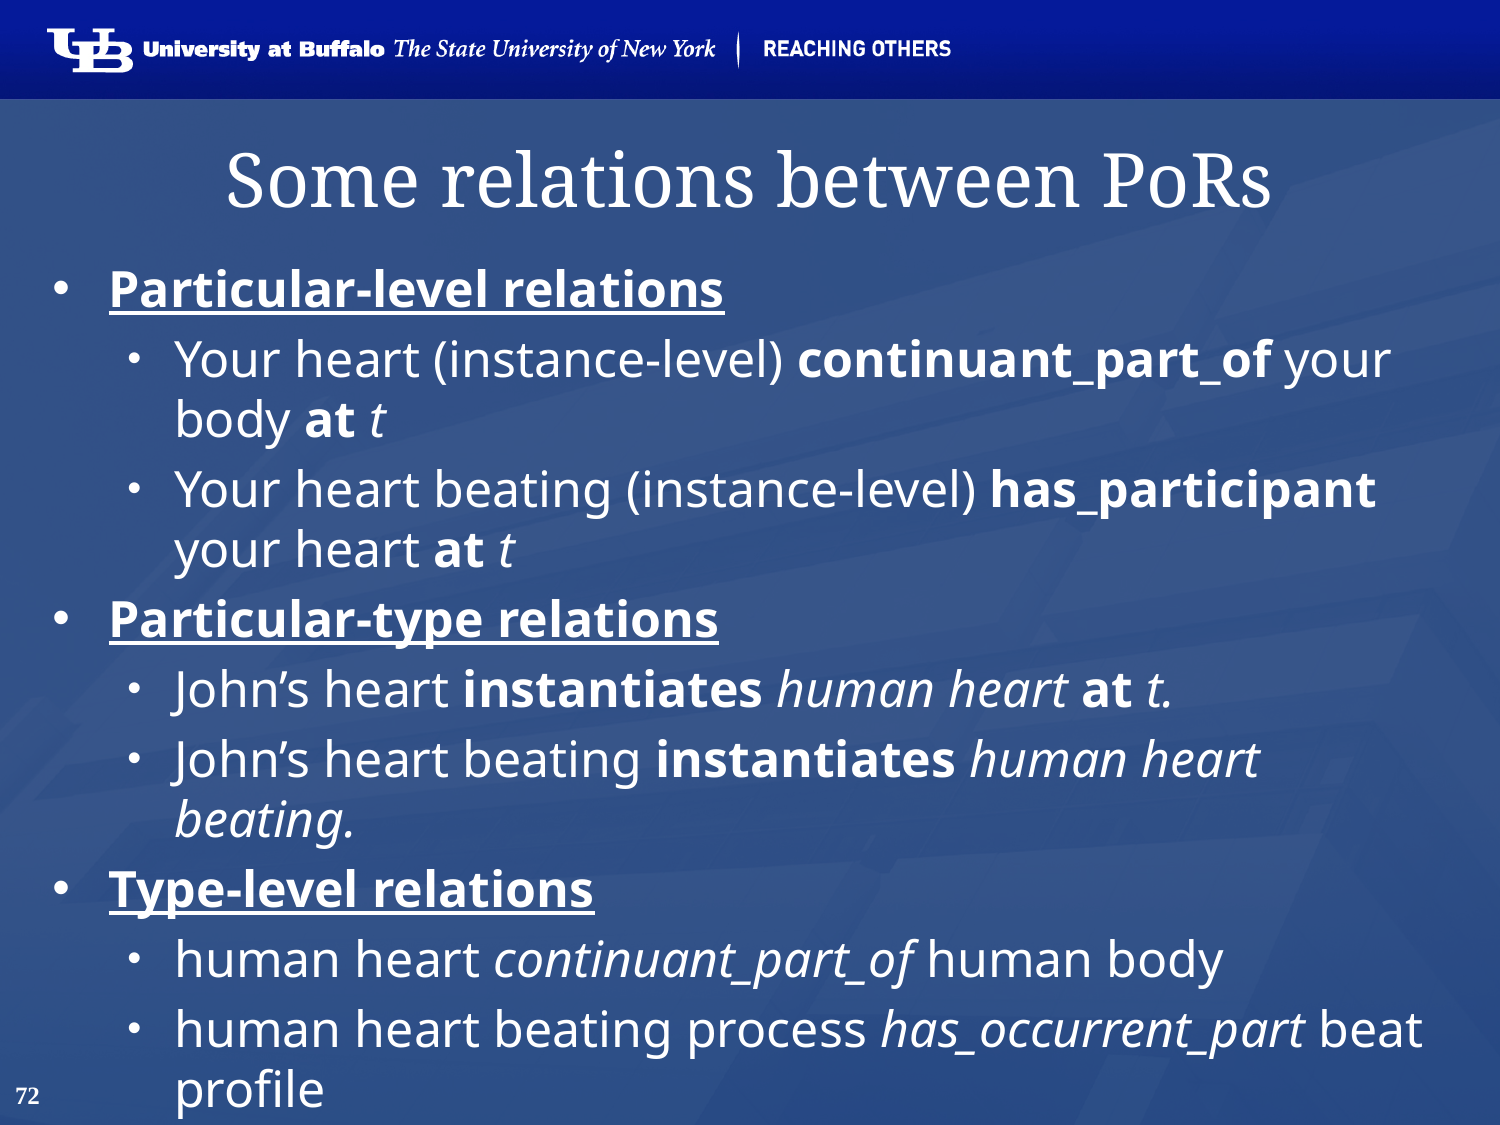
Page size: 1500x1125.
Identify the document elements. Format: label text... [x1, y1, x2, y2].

title Some relations between PoRs [37, 125, 1463, 249]
slide_number 72 [0, 1064, 75, 1125]
list Particular-level relations Your heart (instance-level) continuant_part_of your body at t Your heart beating (instance-level) has_participant your heart at t Particular-type relations John’s heart instantiates human heart at t. John’s heart beating instantiates human heart beating. Type-level relations human heart continuant_part­_of human body human heart beating process has_occurrent_part beat profile [37, 249, 1463, 1088]
picture [0, 0, 1500, 99]
